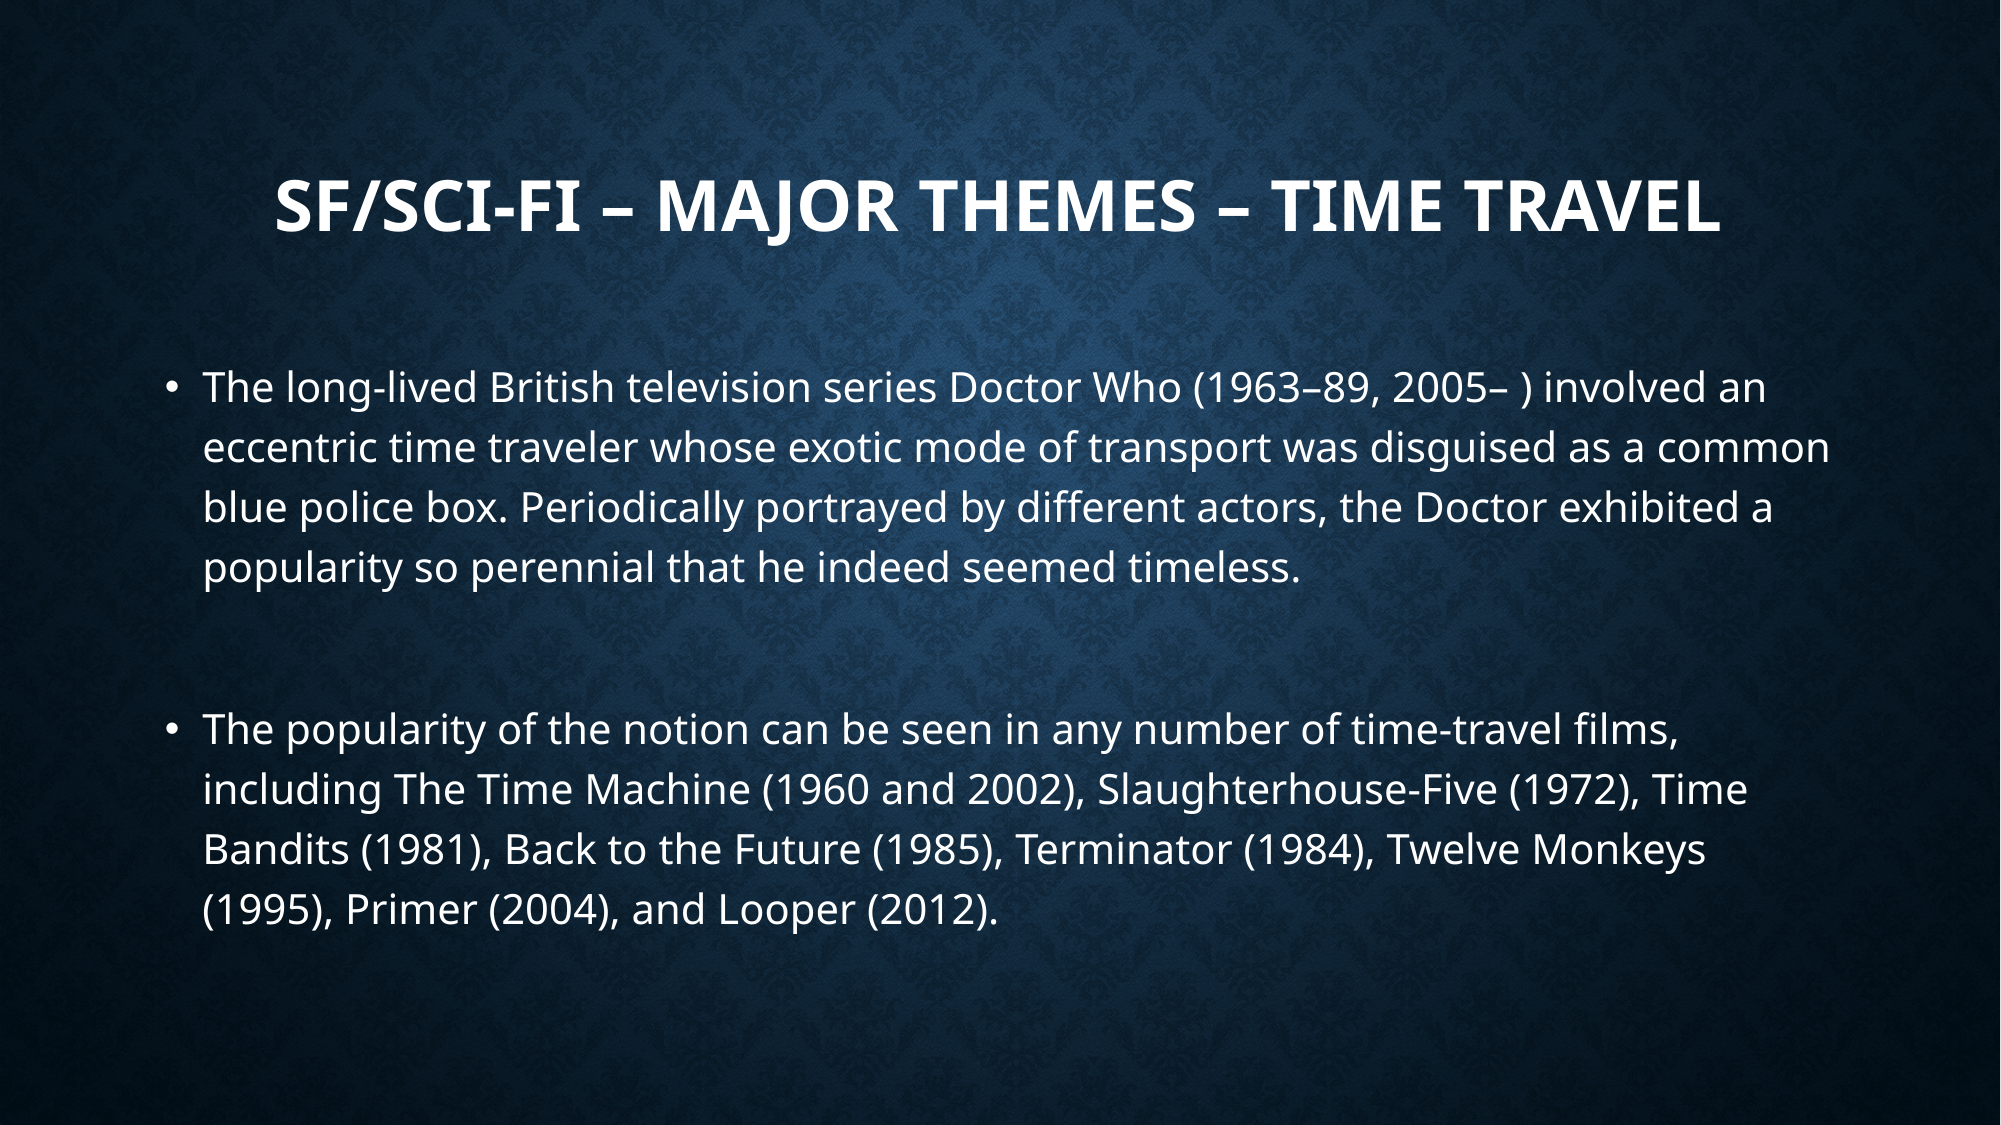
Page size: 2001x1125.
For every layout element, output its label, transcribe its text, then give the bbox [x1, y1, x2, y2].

title SF/sci-fi – Major themes – time travel [149, 99, 1849, 318]
list The long-lived British television series Doctor Who (1963–89, 2005– ) involved an eccentric time traveler whose exotic mode of transport was disguised as a common blue police box. Periodically portrayed by different actors, the Doctor exhibited a popularity so perennial that he indeed seemed timeless. The popularity of the notion can be seen in any number of time-travel films, including The Time Machine (1960 and 2002), Slaughterhouse-Five (1972), Time Bandits (1981), Back to the Future (1985), Terminator (1984), Twelve Monkeys (1995), Primer (2004), and Looper (2012). [149, 343, 1849, 950]
